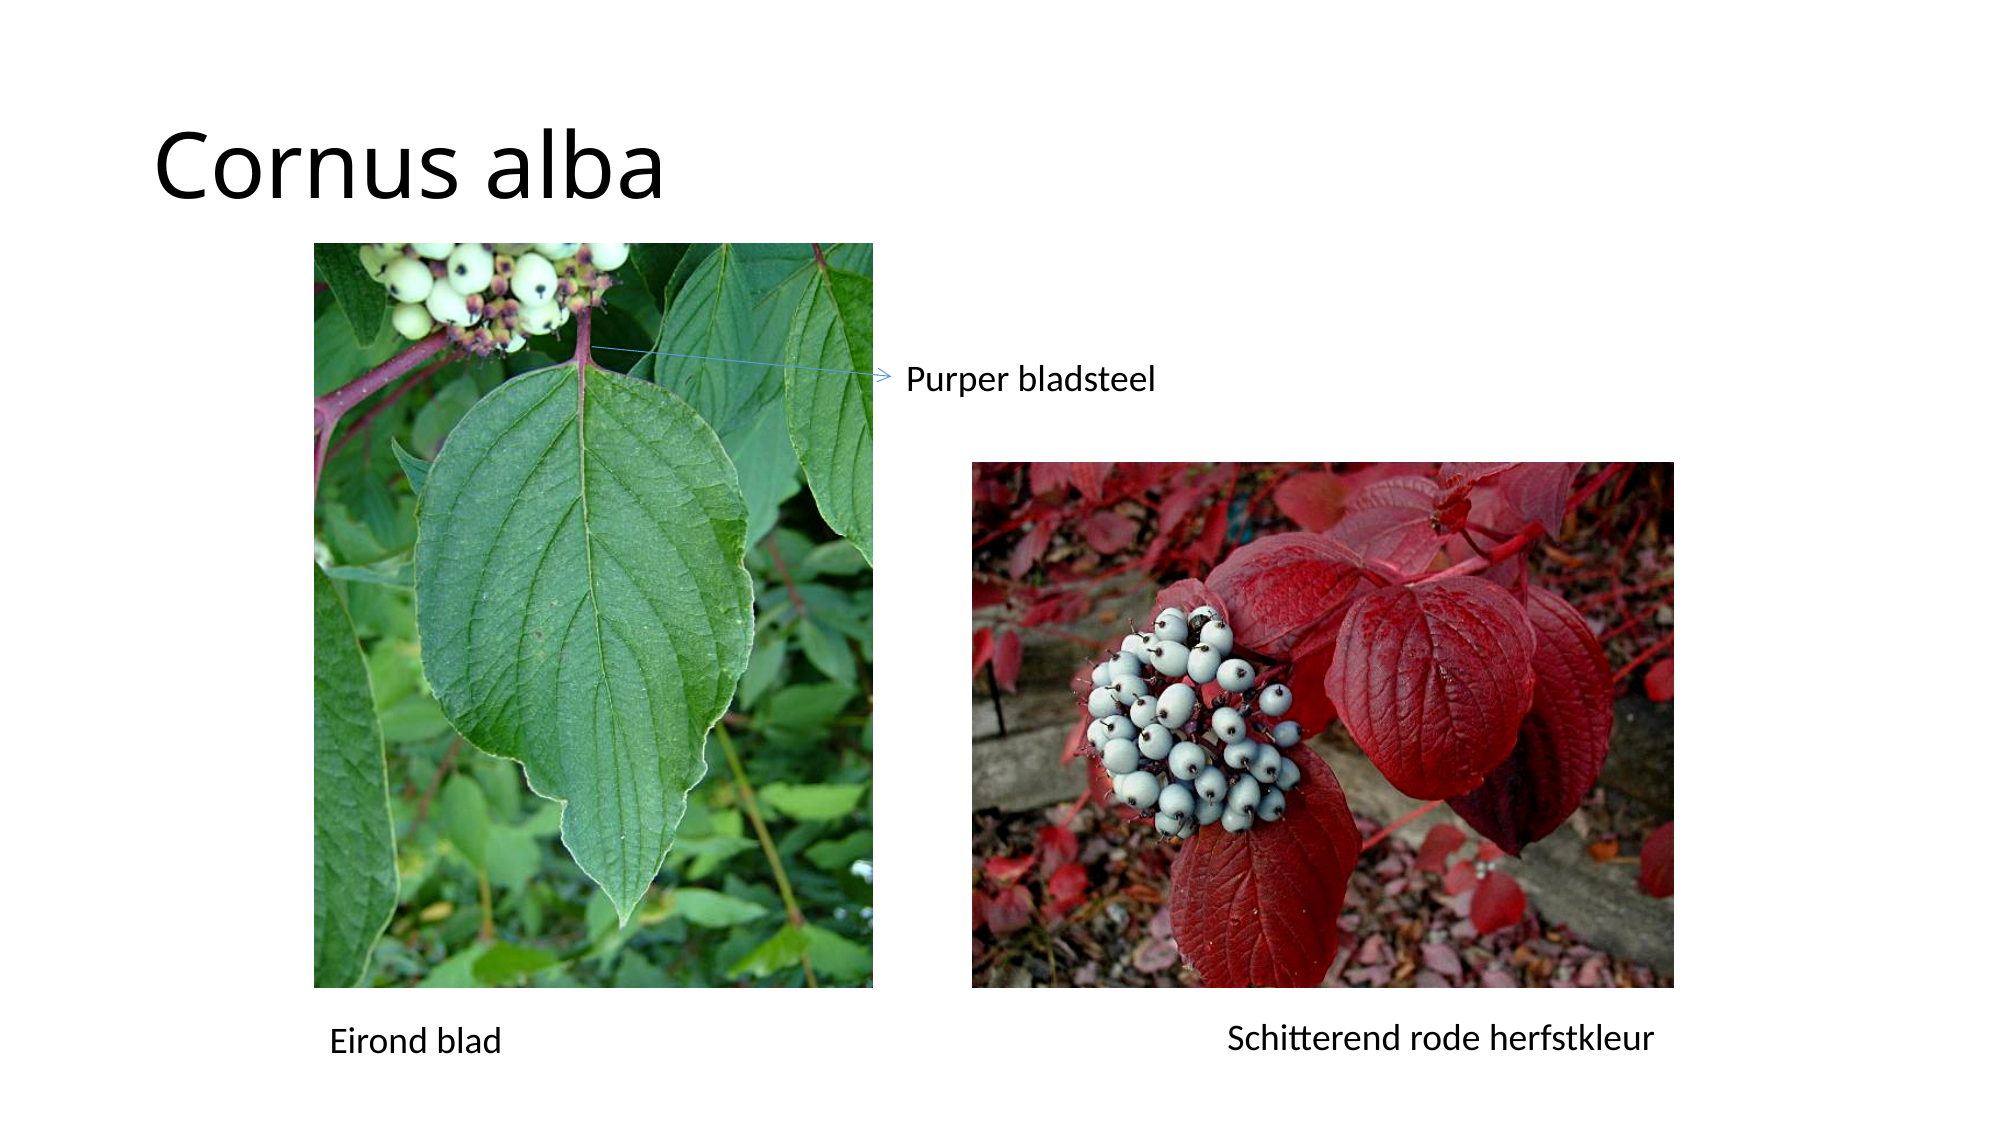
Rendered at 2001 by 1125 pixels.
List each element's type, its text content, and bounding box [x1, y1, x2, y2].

text_box Purper bladsteel [891, 346, 1270, 407]
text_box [591, 346, 892, 377]
text_box Schitterend rode herfstkleur [1162, 1005, 1671, 1066]
picture [972, 462, 1674, 988]
picture [314, 243, 873, 988]
text_box Eirond blad [314, 1008, 693, 1069]
title Cornus alba [137, 59, 1863, 278]
